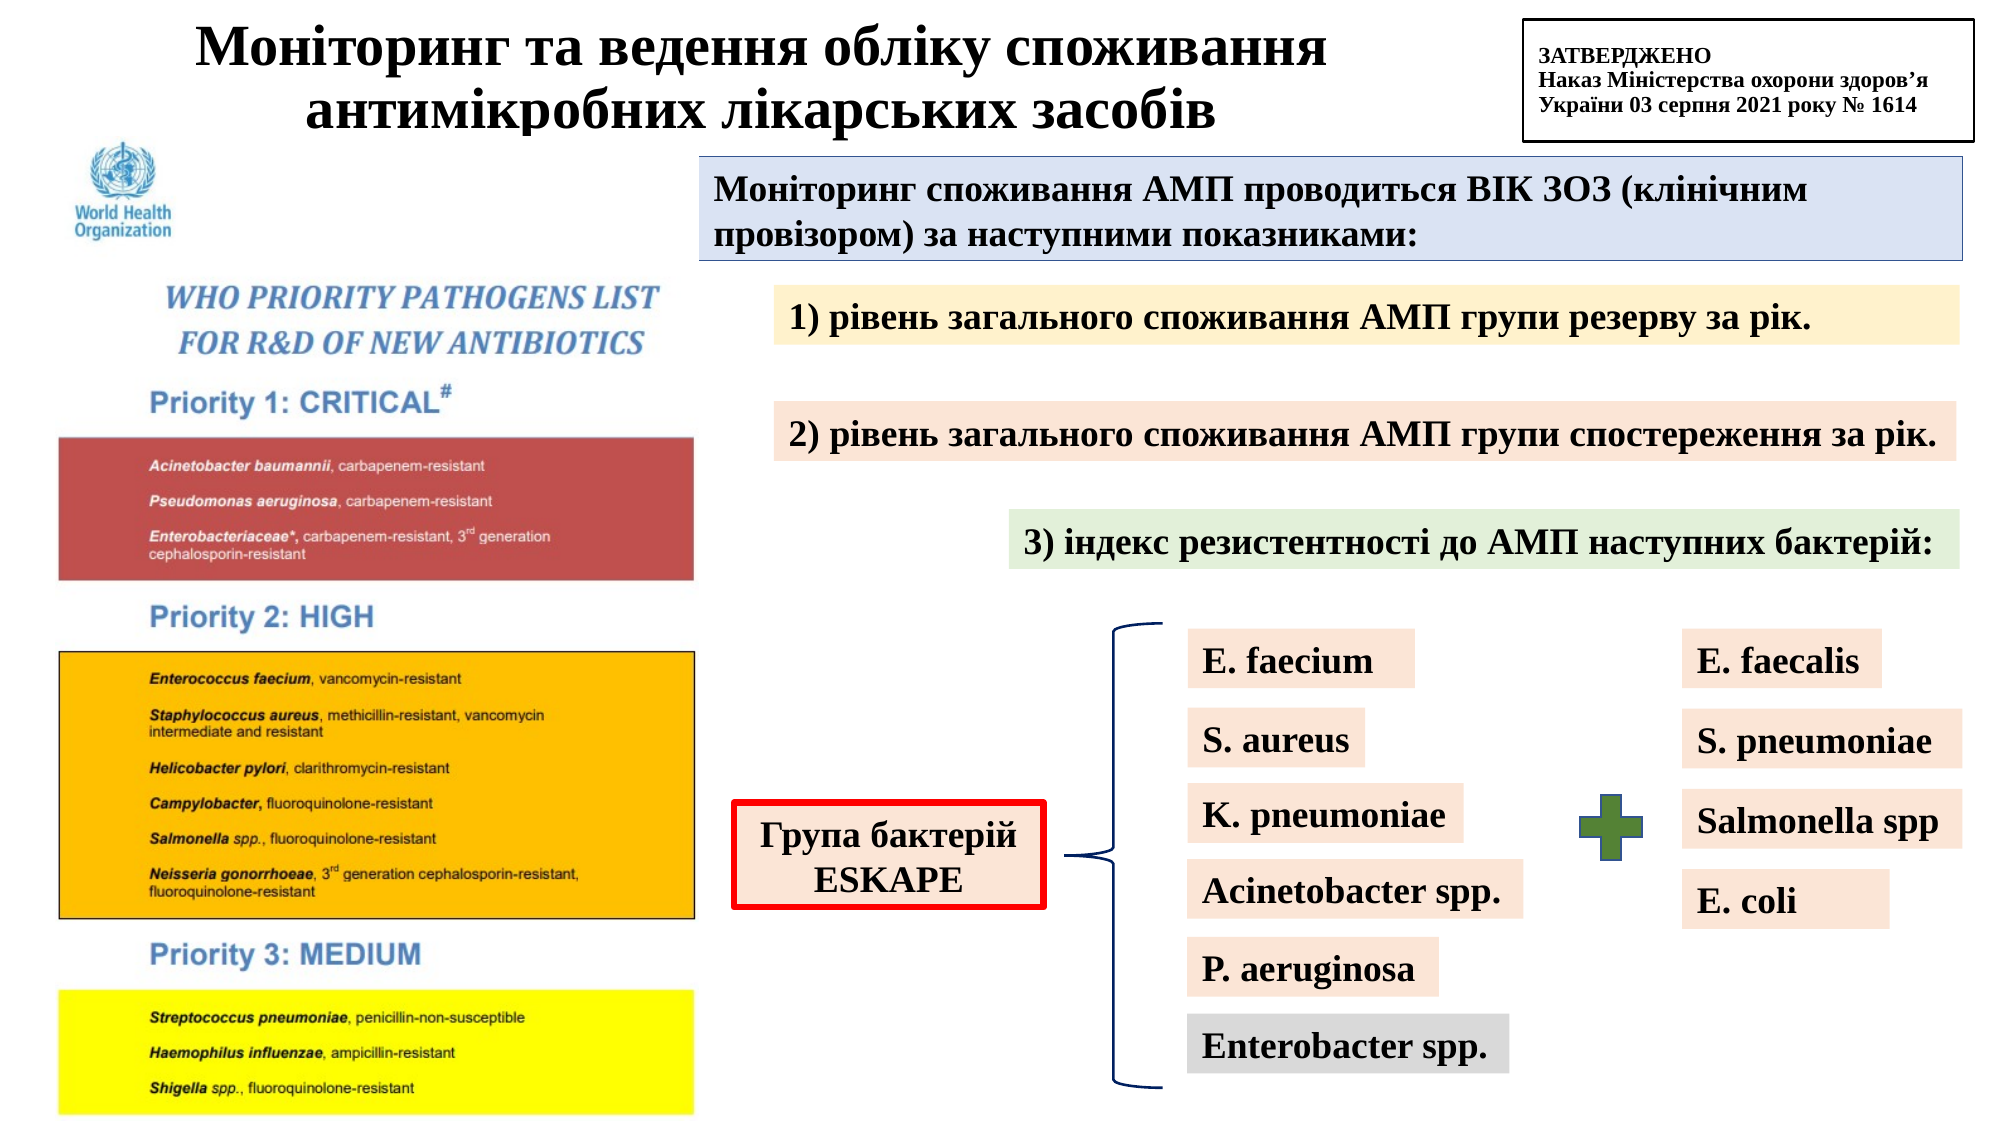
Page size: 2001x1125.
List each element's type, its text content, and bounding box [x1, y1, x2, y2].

text_box K. pneumoniae [1187, 783, 1464, 843]
text_box Acinetobacter spp. [1187, 859, 1524, 919]
text_box 3) індекс резистентності до АМП наступних бактерій: [1008, 509, 1960, 569]
text_box P. aeruginosa [1187, 936, 1439, 997]
text_box E. faecalis [1682, 628, 1882, 689]
text_box ЗАТВЕРДЖЕНО Наказ Міністерства охорони здоров’я України 03 серпня 2021 року № 1614 [1523, 19, 1974, 142]
text_box E. coli [1682, 869, 1890, 929]
picture [55, 136, 699, 1121]
title Моніторинг та ведення обліку споживання антимікробних лікарських засобів [40, 37, 1483, 119]
text_box 1) рівень загального споживання АМП групи резерву за рік. [773, 284, 1960, 345]
text_box Моніторинг споживання АМП проводиться ВІК ЗОЗ (клінічним провізором) за наступними показниками: [699, 156, 1963, 261]
text_box S. aureus [1187, 707, 1366, 768]
text_box [1579, 794, 1643, 861]
text_box Група бактерій ESKAPE [734, 802, 1044, 908]
text_box [1064, 622, 1163, 1089]
text_box S. pneumoniae [1682, 708, 1963, 769]
text_box Enterobacter spp. [1187, 1013, 1510, 1074]
text_box Salmonella spp [1682, 788, 1963, 849]
text_box E. faecium [1187, 628, 1415, 689]
text_box 2) рівень загального споживання АМП групи спостереження за рік. [773, 401, 1957, 461]
